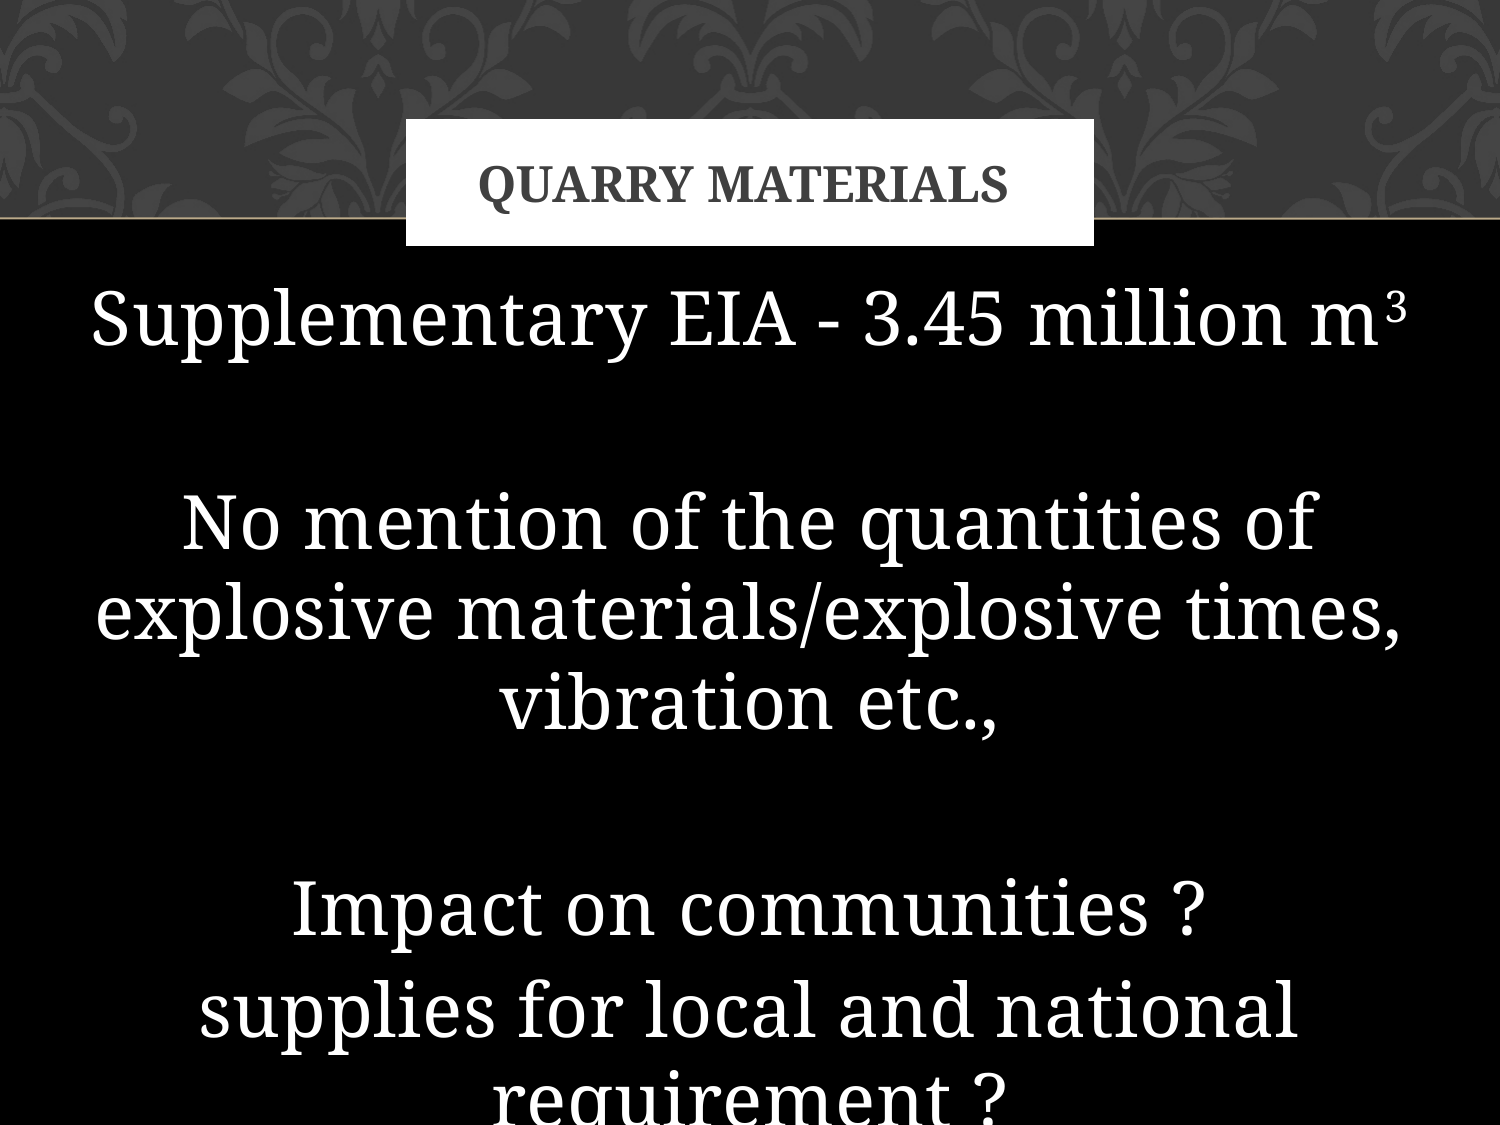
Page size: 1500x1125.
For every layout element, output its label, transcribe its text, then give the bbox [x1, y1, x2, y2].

title Quarry Materials [406, 119, 1094, 246]
list Supplementary EIA - 3.45 million m3 No mention of the quantities of explosive materials/explosive times, vibration etc., Impact on communities ? supplies for local and national requirement ? historical value - rock shelter monasteries etc.? [75, 262, 1425, 1088]
